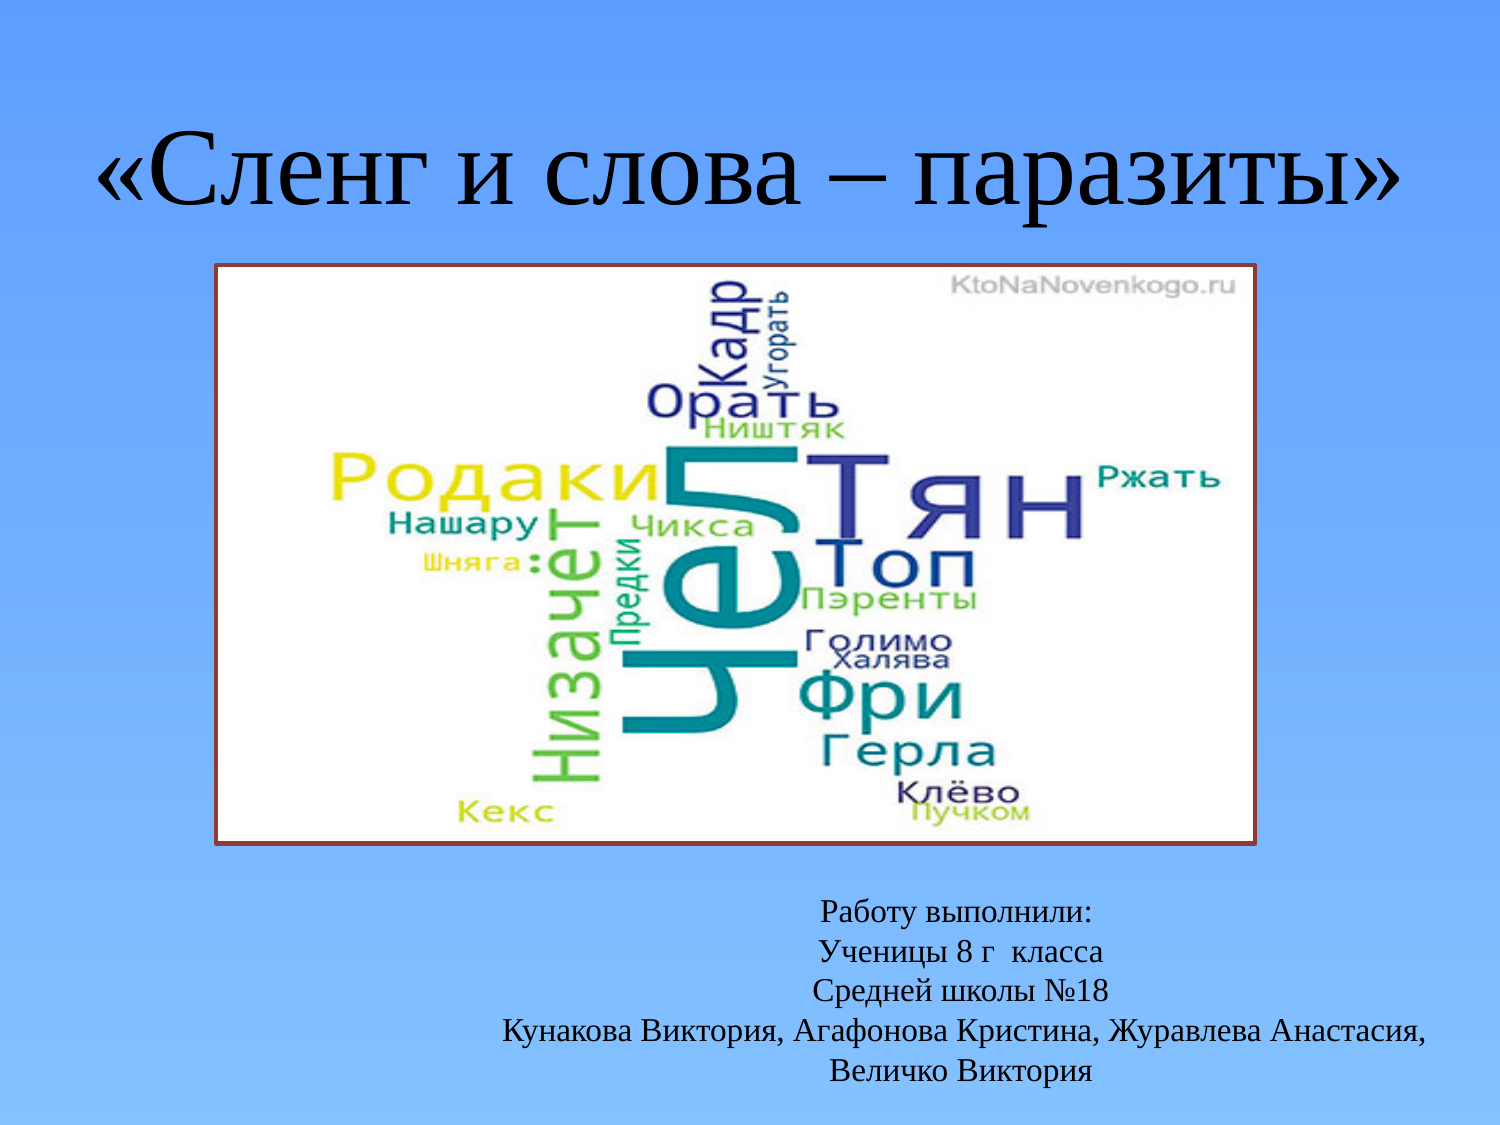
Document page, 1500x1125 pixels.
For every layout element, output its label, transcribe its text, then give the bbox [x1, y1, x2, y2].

title «Сленг и слова – паразиты» [0, 0, 1500, 393]
picture [218, 266, 1254, 842]
subtitle Работу выполнили: Ученицы 8 г класса Средней школы №18 Кунакова Виктория, Агафонова Кристина, Журавлева Анастасия, Величко Виктория [421, 881, 1500, 1125]
